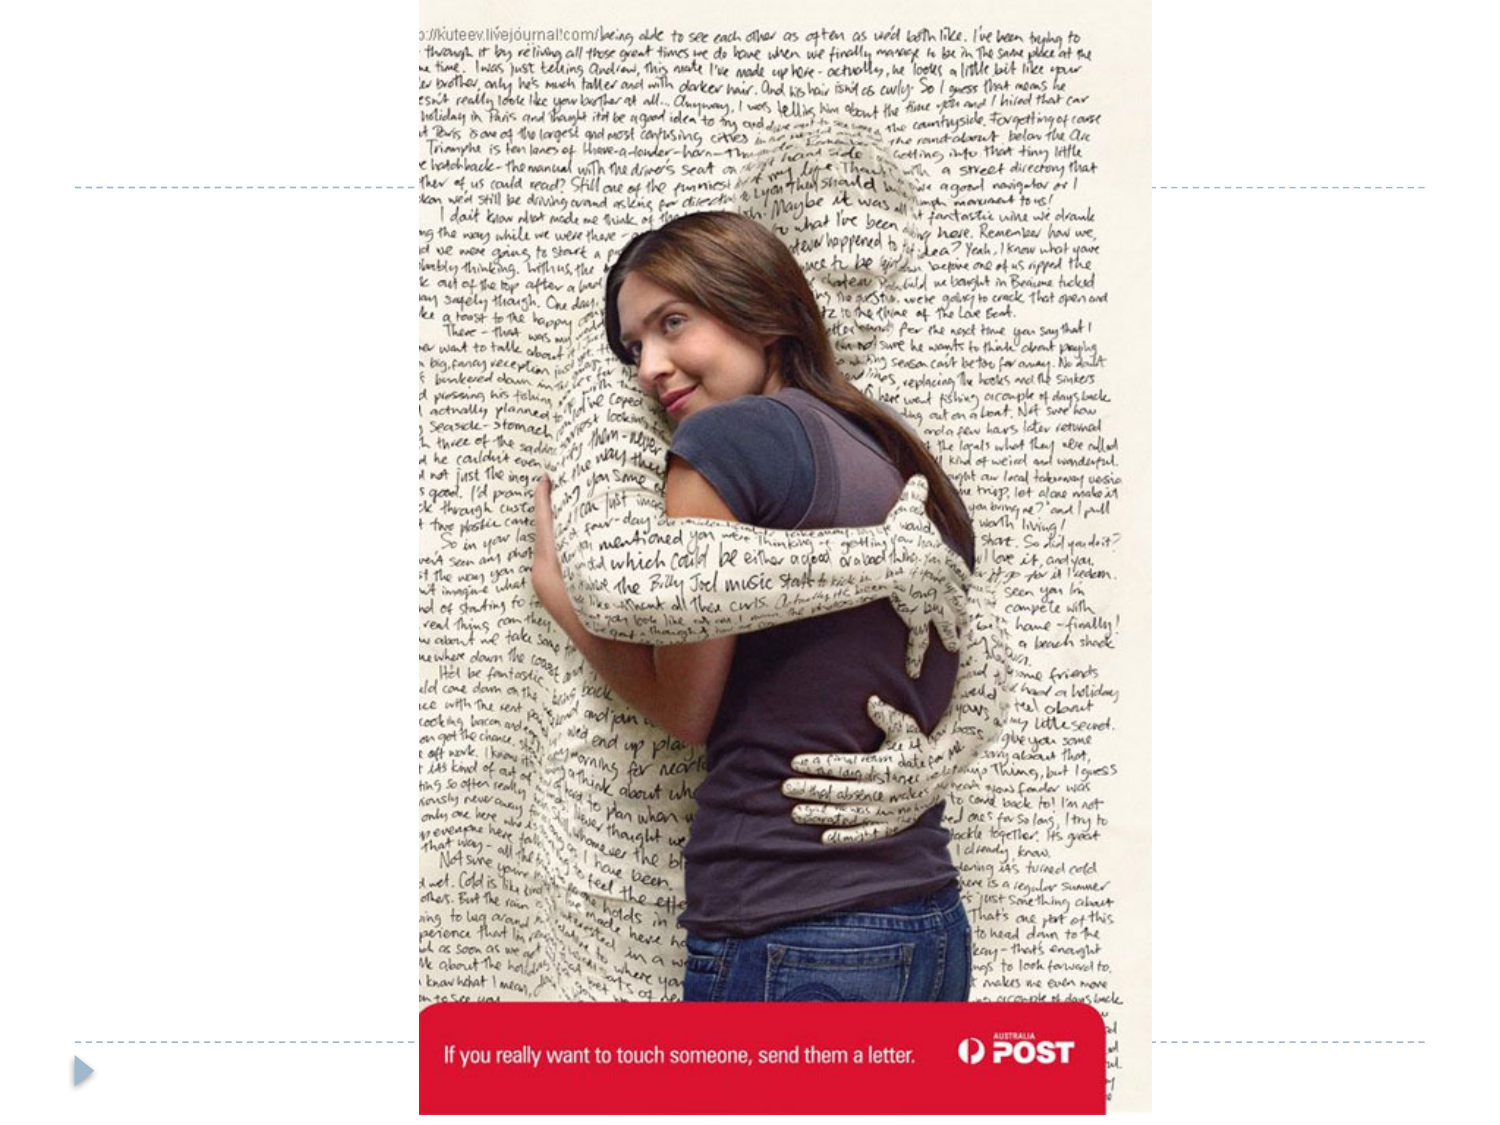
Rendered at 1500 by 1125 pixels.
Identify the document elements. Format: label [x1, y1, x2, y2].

list [418, 0, 1152, 1115]
